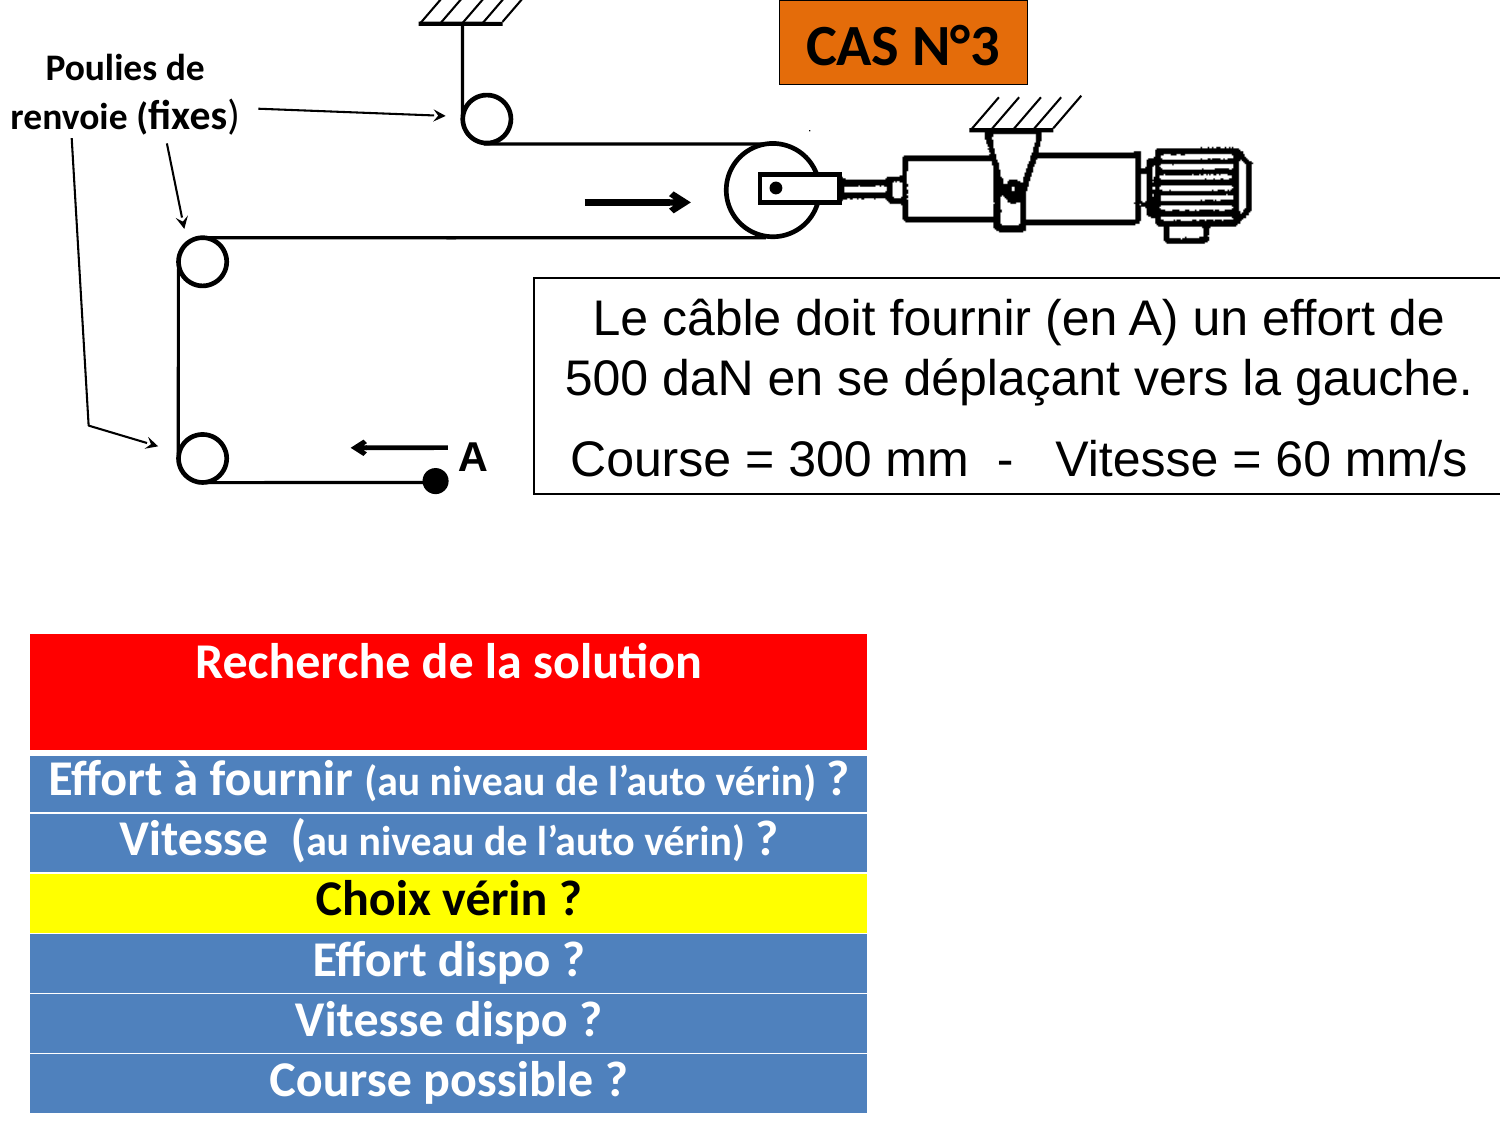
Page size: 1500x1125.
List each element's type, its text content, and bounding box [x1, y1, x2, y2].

table_cell Effort à fournir (au niveau de l’auto vérin) ? [30, 756, 867, 812]
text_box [0, 0, 1270, 497]
table_cell Effort dispo ? [30, 934, 867, 993]
table_cell Course possible ? [30, 1054, 867, 1113]
table_cell Choix vérin ? [30, 874, 867, 933]
table_header Recherche de la solution [30, 634, 867, 750]
text_box Le câble doit fournir (en A) un effort de 500 daN en se déplaçant vers la gauche. Course = 300 mm - Vitesse = 60 mm/s [1274, 278, 1500, 494]
table_cell Vitesse (au niveau de l’auto vérin) ? [30, 814, 867, 872]
table_cell Vitesse dispo ? [30, 994, 867, 1053]
